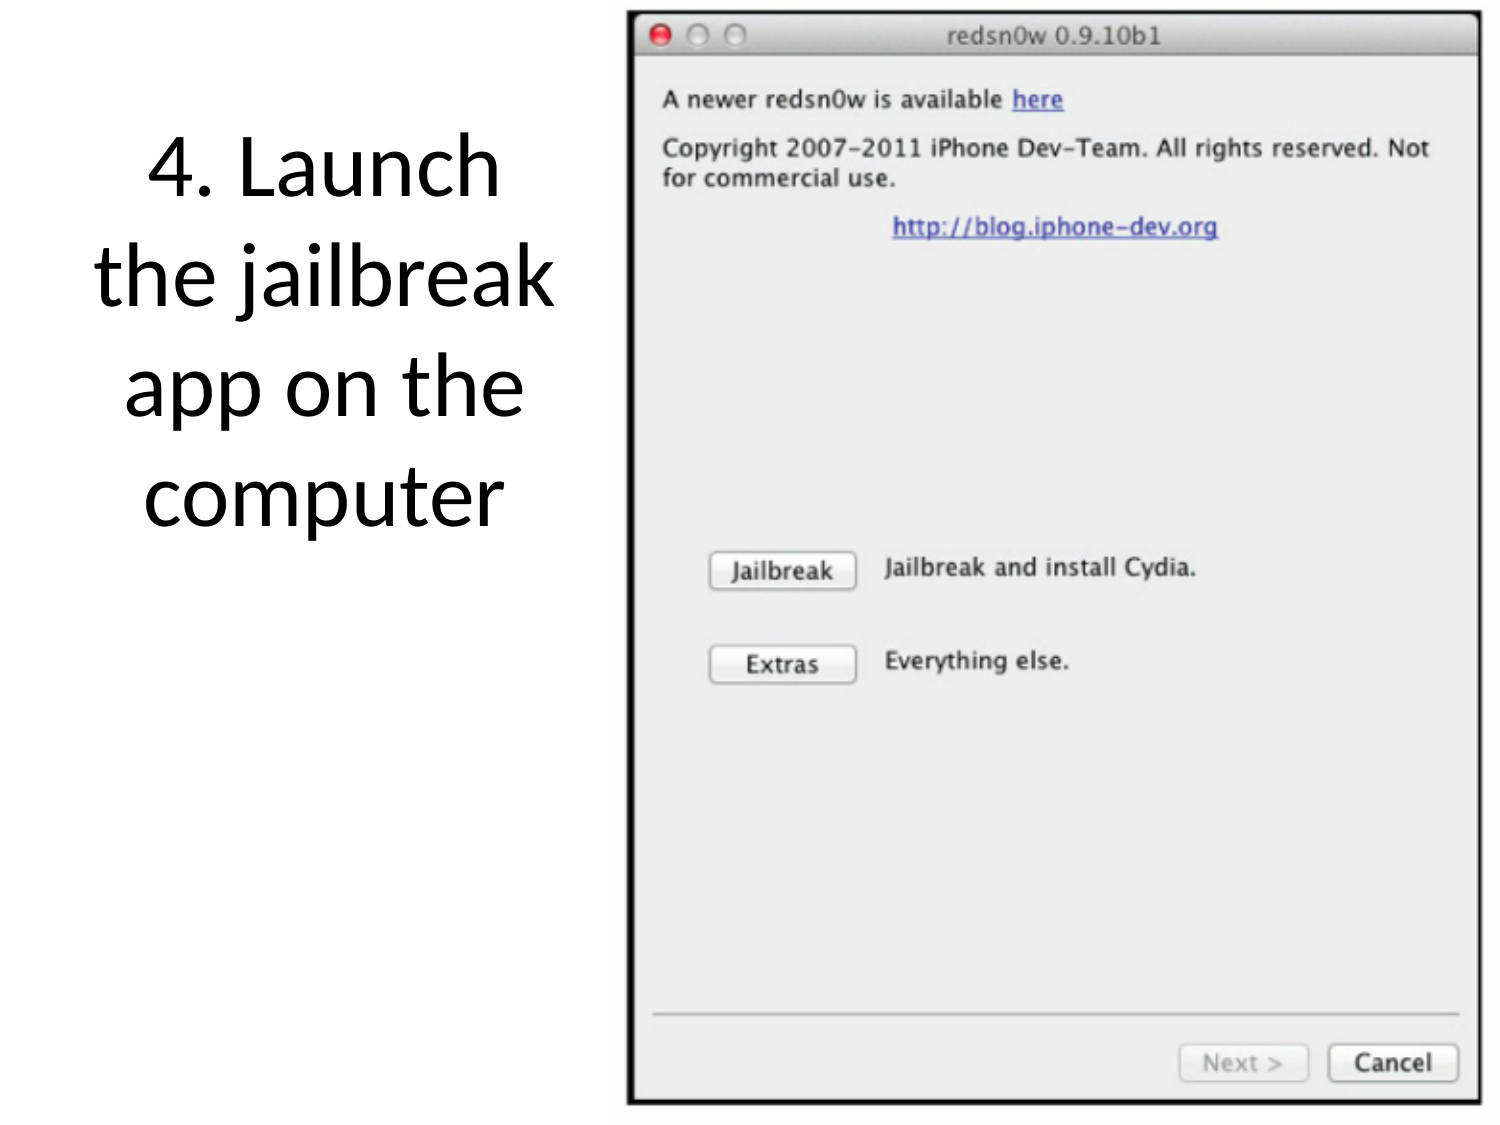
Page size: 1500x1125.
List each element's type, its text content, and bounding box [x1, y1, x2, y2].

title 4. Launch the jailbreak app on the computer [75, 45, 576, 604]
picture [610, 0, 1500, 1125]
